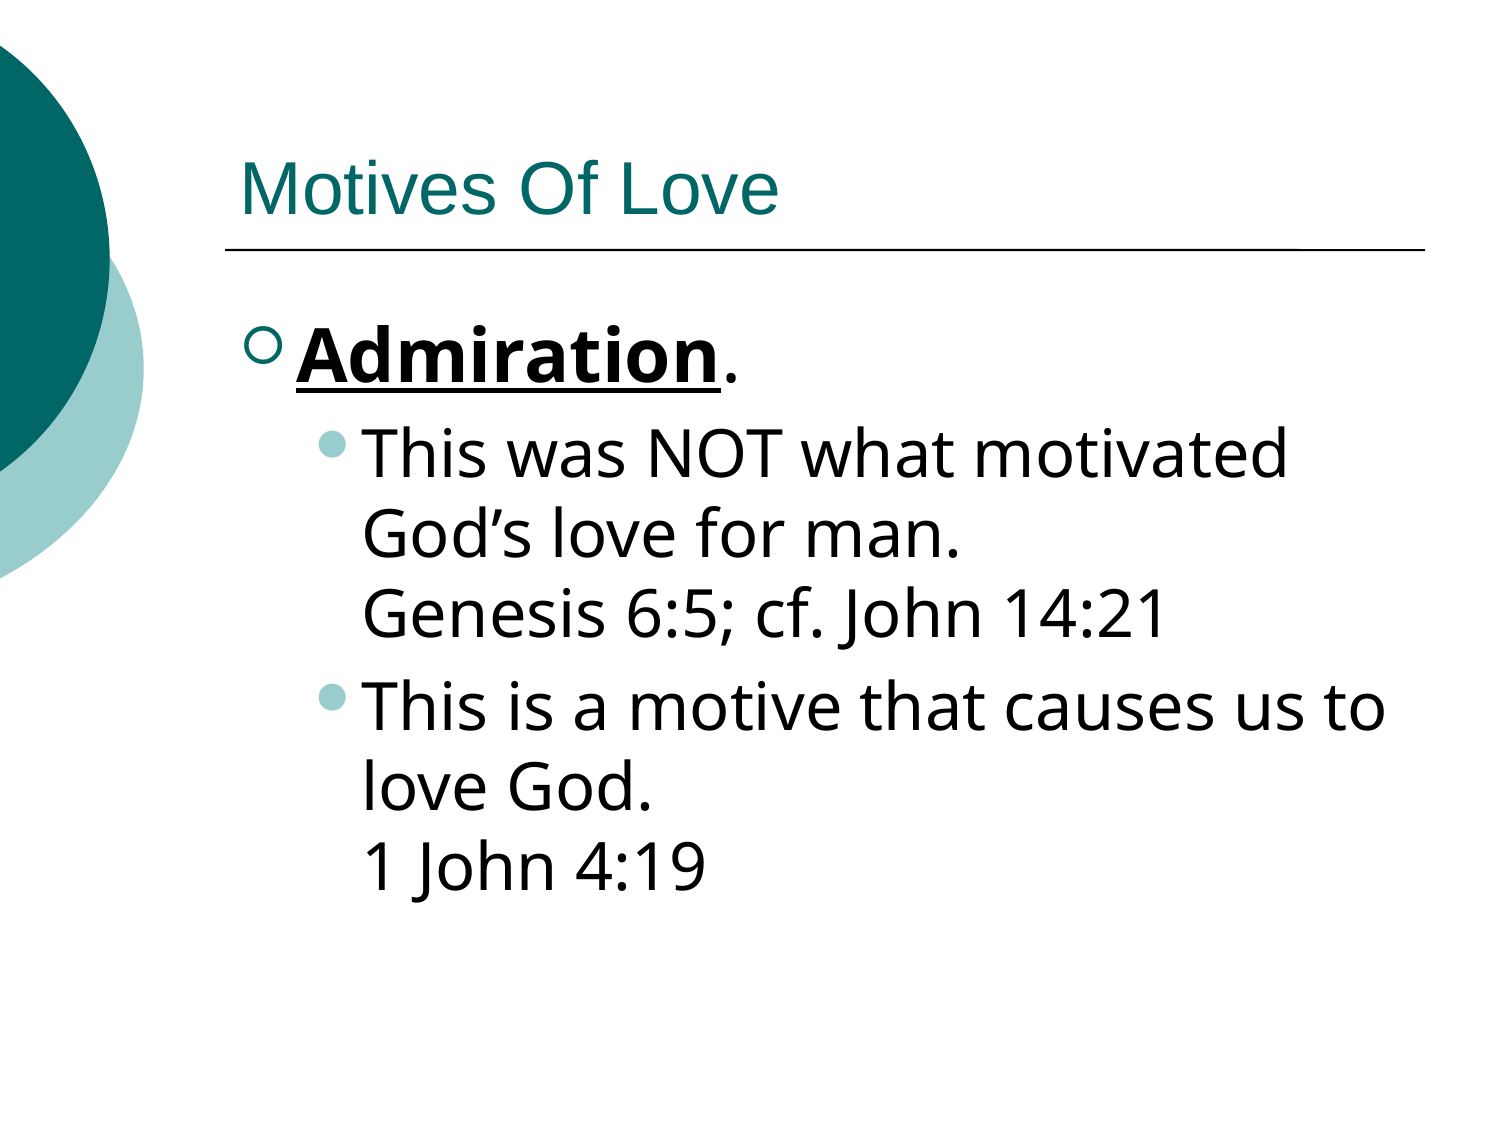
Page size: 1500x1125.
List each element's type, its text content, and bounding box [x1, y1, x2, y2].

list Admiration. This was NOT what motivated God’s love for man. Genesis 6:5; cf. John 14:21 This is a motive that causes us to love God. 1 John 4:19 [224, 299, 1425, 953]
title Motives Of Love [224, 33, 1425, 238]
